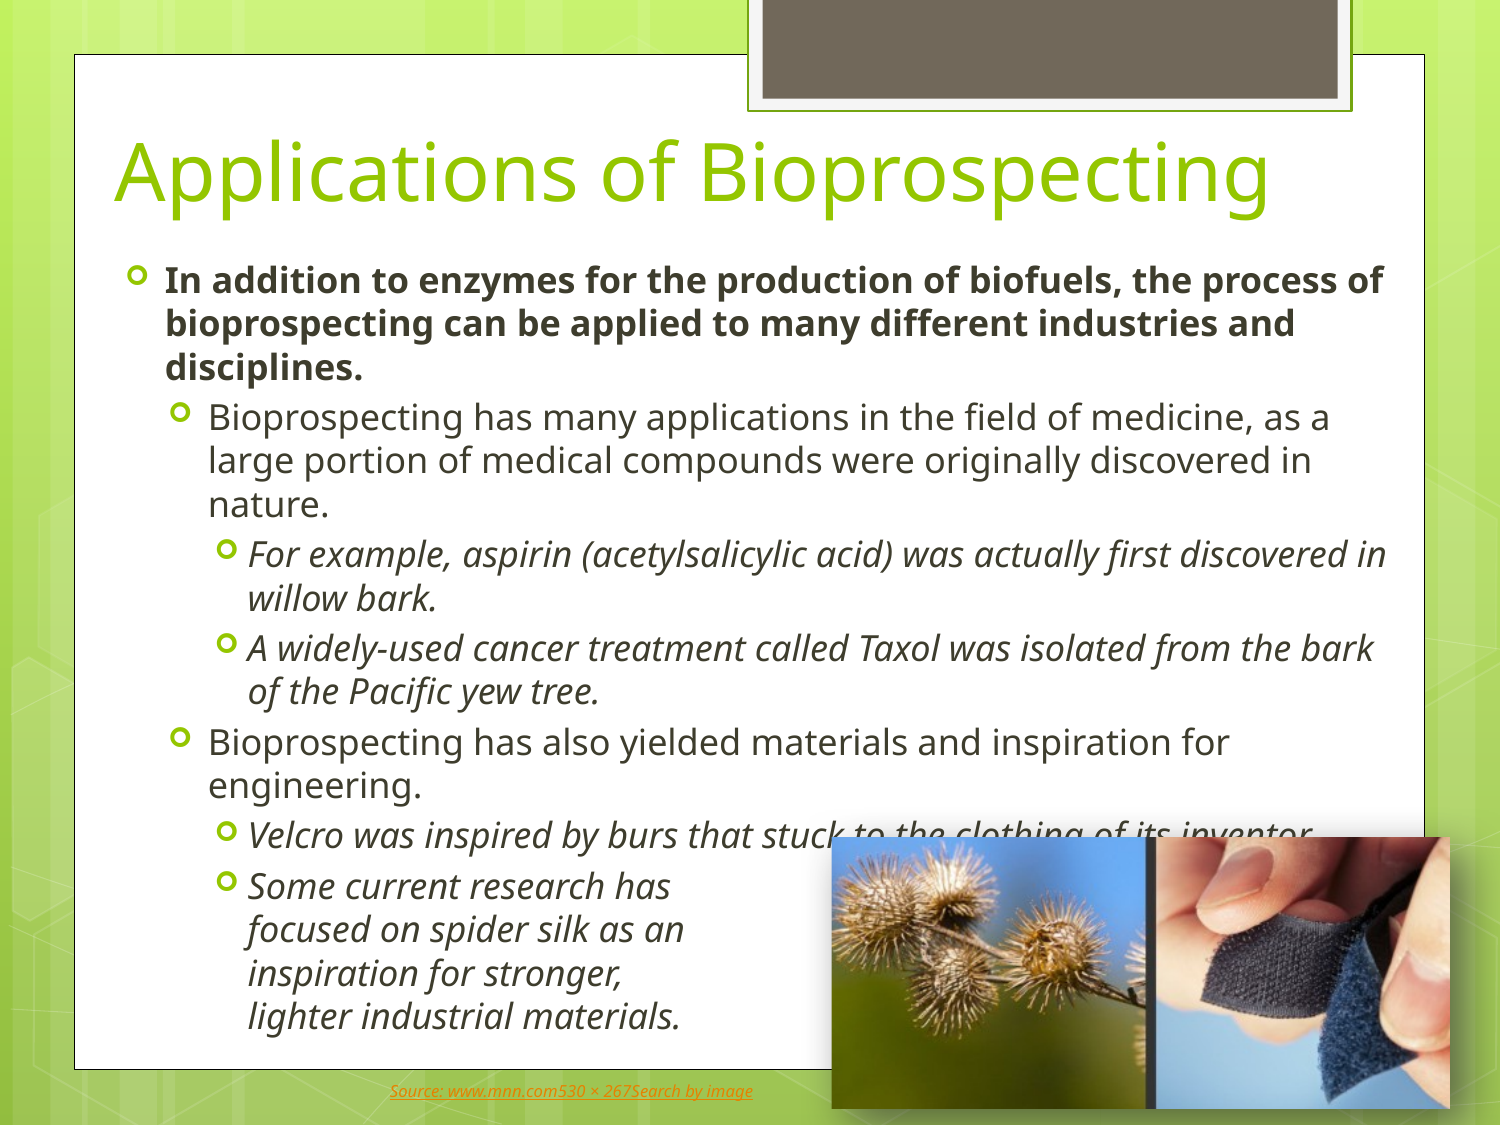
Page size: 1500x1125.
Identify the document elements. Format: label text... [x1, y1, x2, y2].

title Applications of Bioprospecting [99, 112, 1413, 225]
text_box Source: www.mnn.com530 × 267Search by image [374, 1073, 826, 1112]
list In addition to enzymes for the production of biofuels, the process of bioprospecting can be applied to many different industries and disciplines. Bioprospecting has many applications in the field of medicine, as a large portion of medical compounds were originally discovered in nature. For example, aspirin (acetylsalicylic acid) was actually first discovered in willow bark. A widely-used cancer treatment called Taxol was isolated from the bark of the Pacific yew tree. Bioprospecting has also yielded materials and inspiration for engineering. Velcro was inspired by burs that stuck to the clothing of its inventor. Some current research has focused on spider silk as an inspiration for stronger, lighter industrial materials. [99, 249, 1413, 1050]
picture [831, 837, 1451, 1110]
